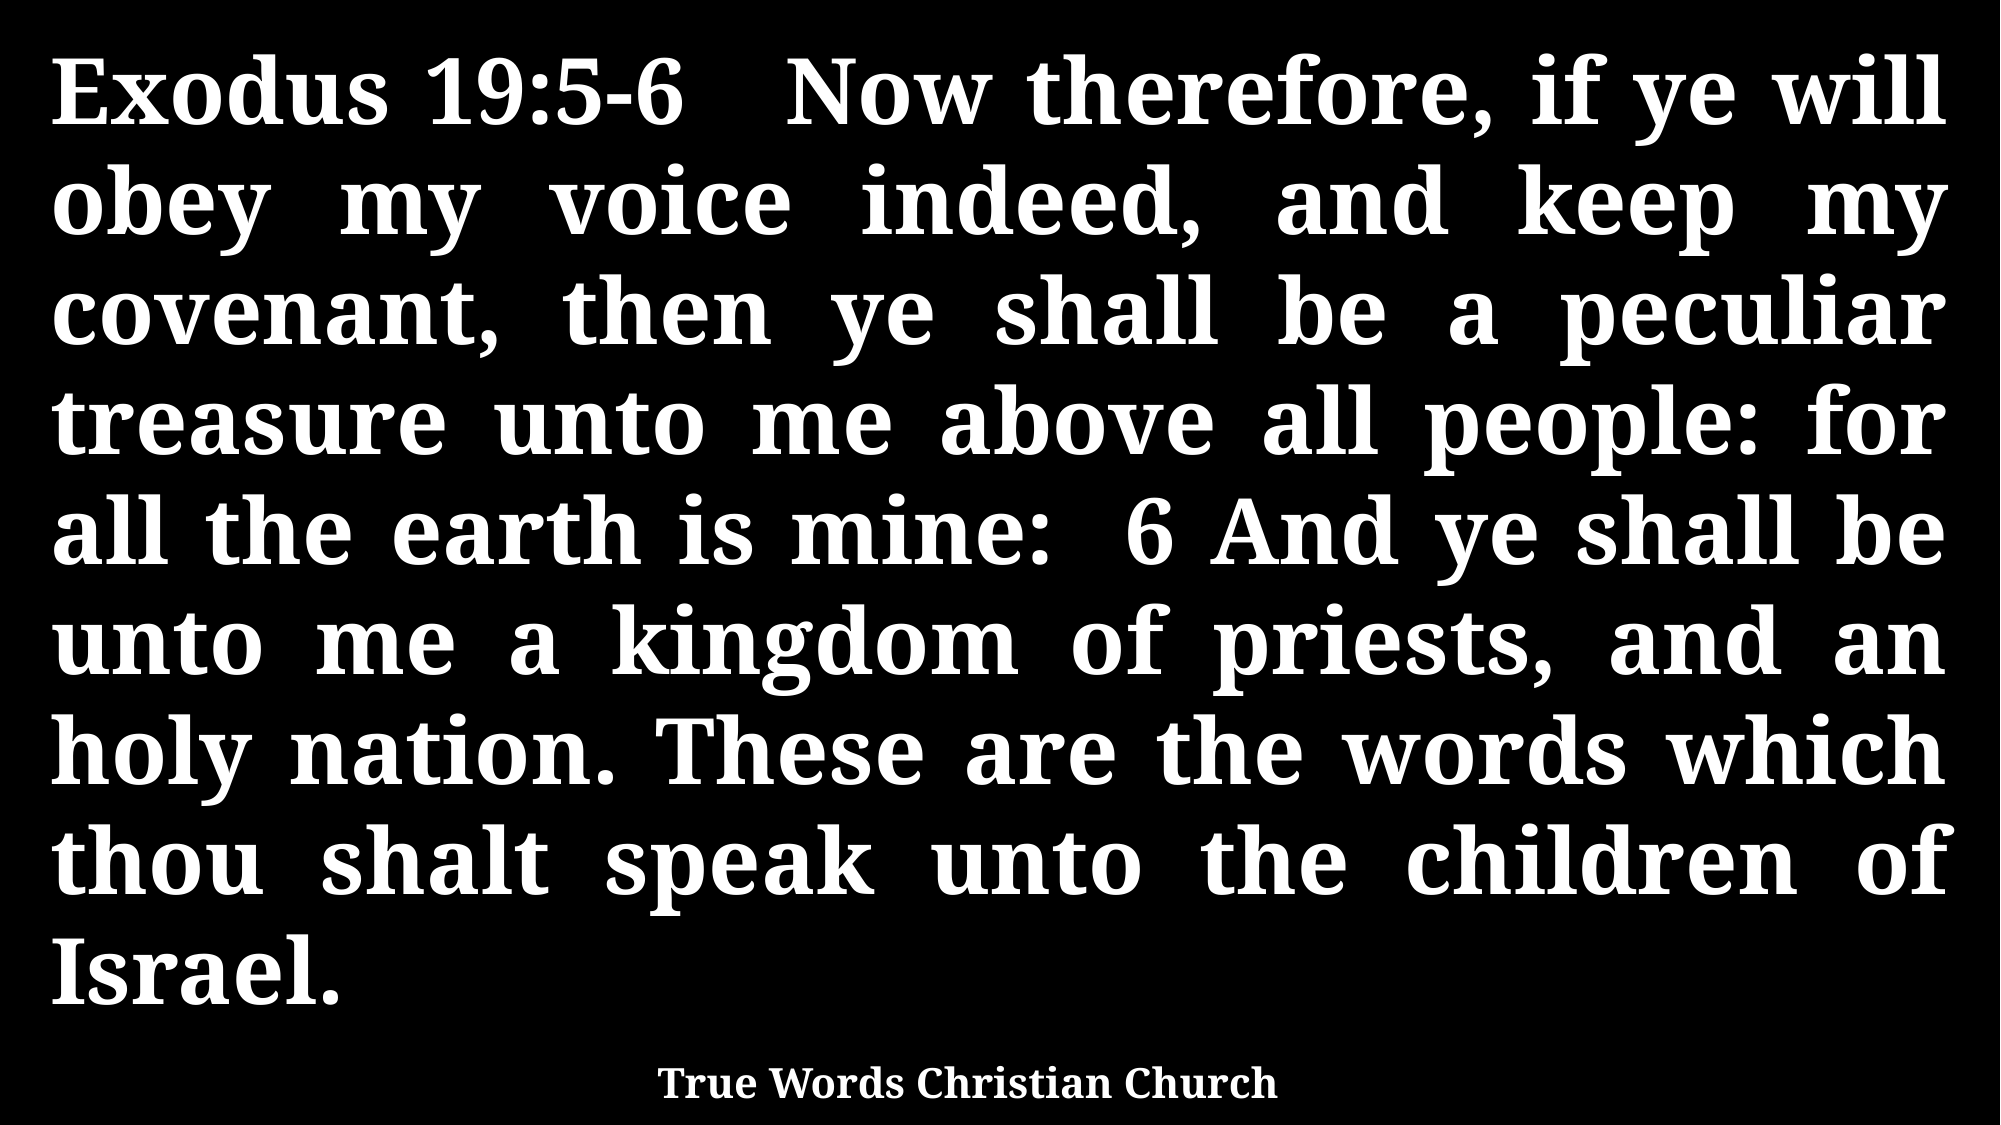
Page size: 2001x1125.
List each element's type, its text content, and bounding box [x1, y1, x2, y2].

text_box True Words Christian Church [642, 1049, 1294, 1114]
text_box Exodus 19:5-6 Now therefore, if ye will obey my voice indeed, and keep my covenant, then ye shall be a peculiar treasure unto me above all people: for all the earth is mine: 6 And ye shall be unto me a kingdom of priests, and an holy nation. These are the words which thou shalt speak unto the children of Israel. [35, 25, 1965, 1030]
